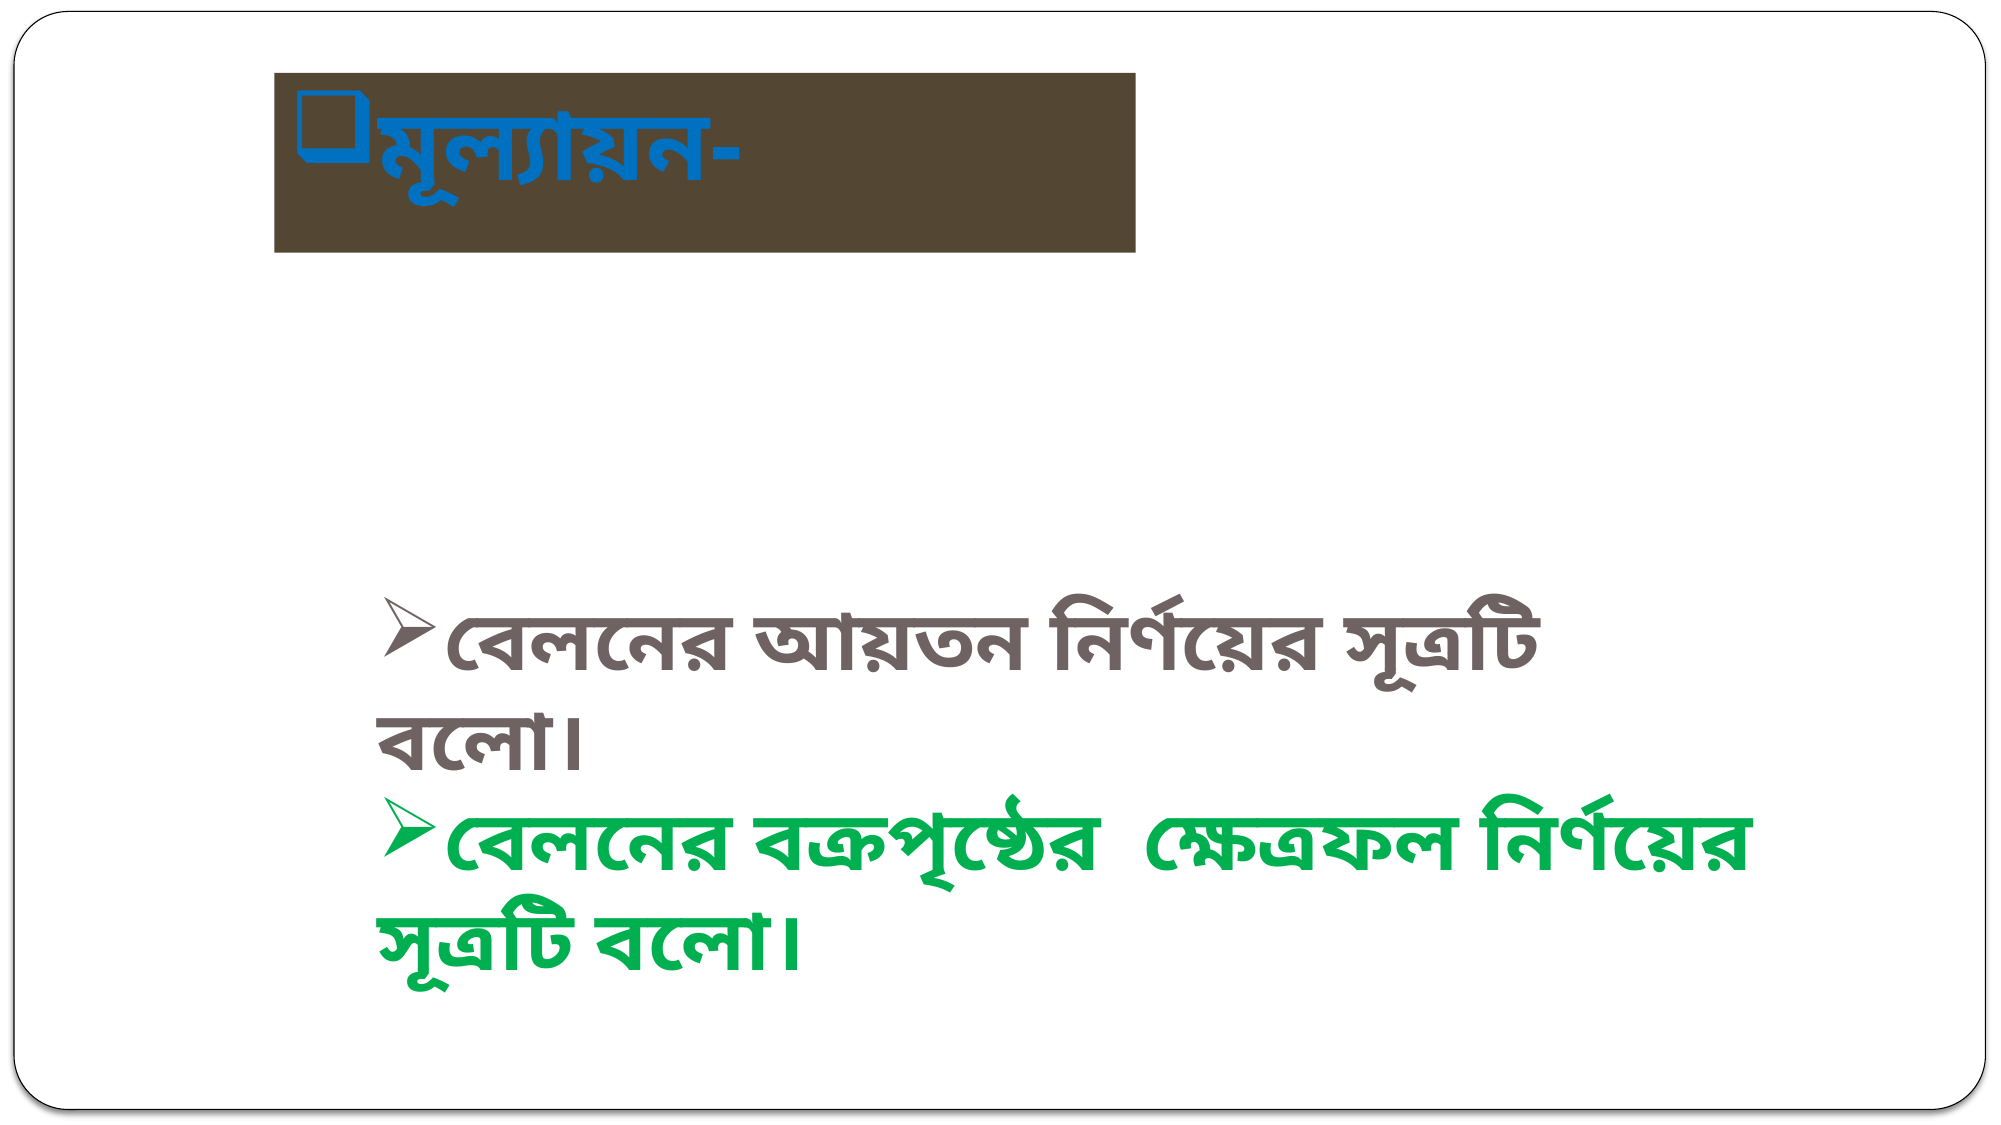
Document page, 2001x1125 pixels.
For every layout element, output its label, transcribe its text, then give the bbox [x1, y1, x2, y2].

text_box বেলনের আয়তন নির্ণয়ের সূত্রটি বলো। বেলনের বক্রপৃষ্ঠের ক্ষেত্রফল নির্ণয়ের সূত্রটি বলো। [363, 480, 1779, 995]
text_box মূল্যায়ন- [274, 72, 1136, 253]
